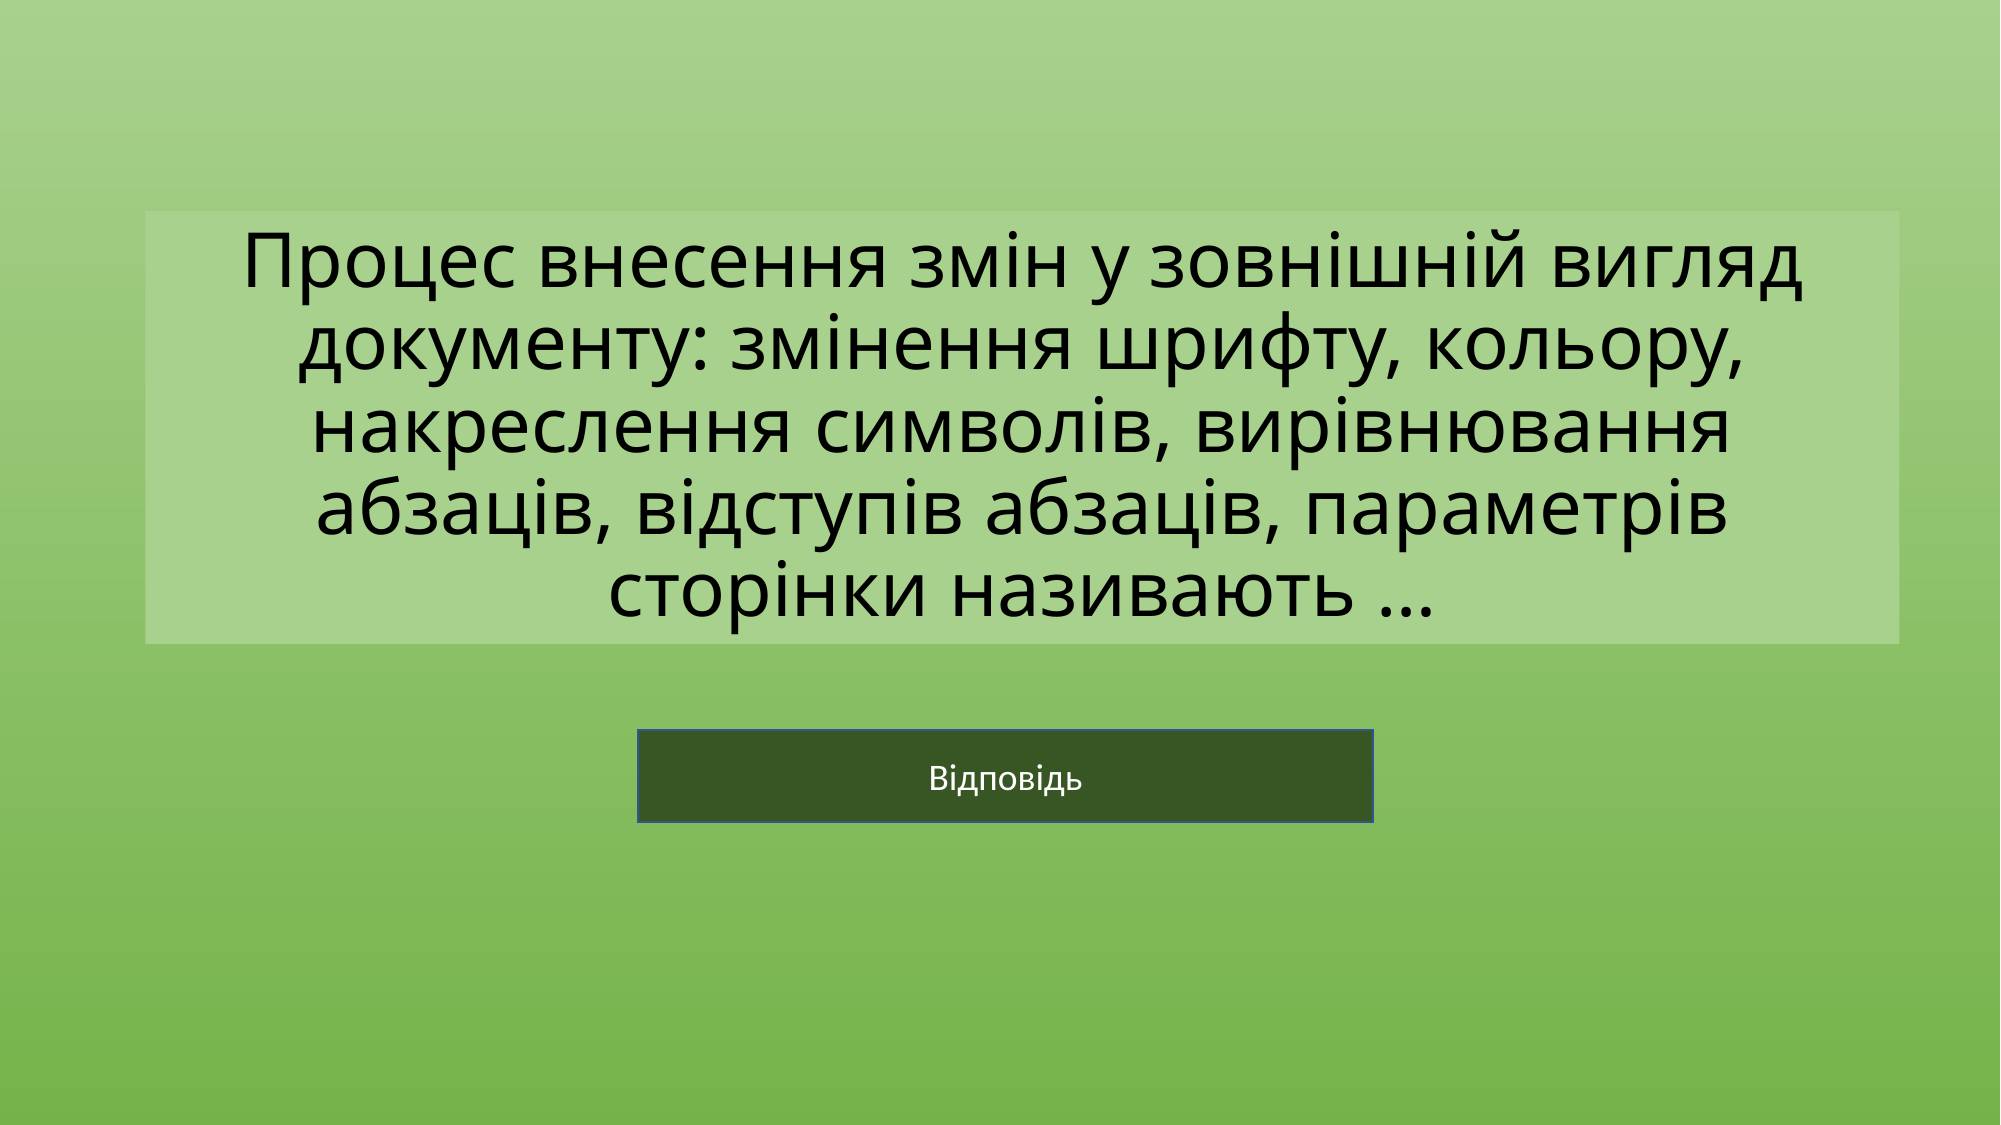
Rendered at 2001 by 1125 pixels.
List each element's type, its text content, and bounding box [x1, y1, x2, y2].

title Процес внесення змін у зовнішній вигляд документу: змінення шрифту, кольору, накреслення символів, вирівнювання абзаців, відступів абзаців, параметрів сторінки називають … [145, 211, 1900, 644]
